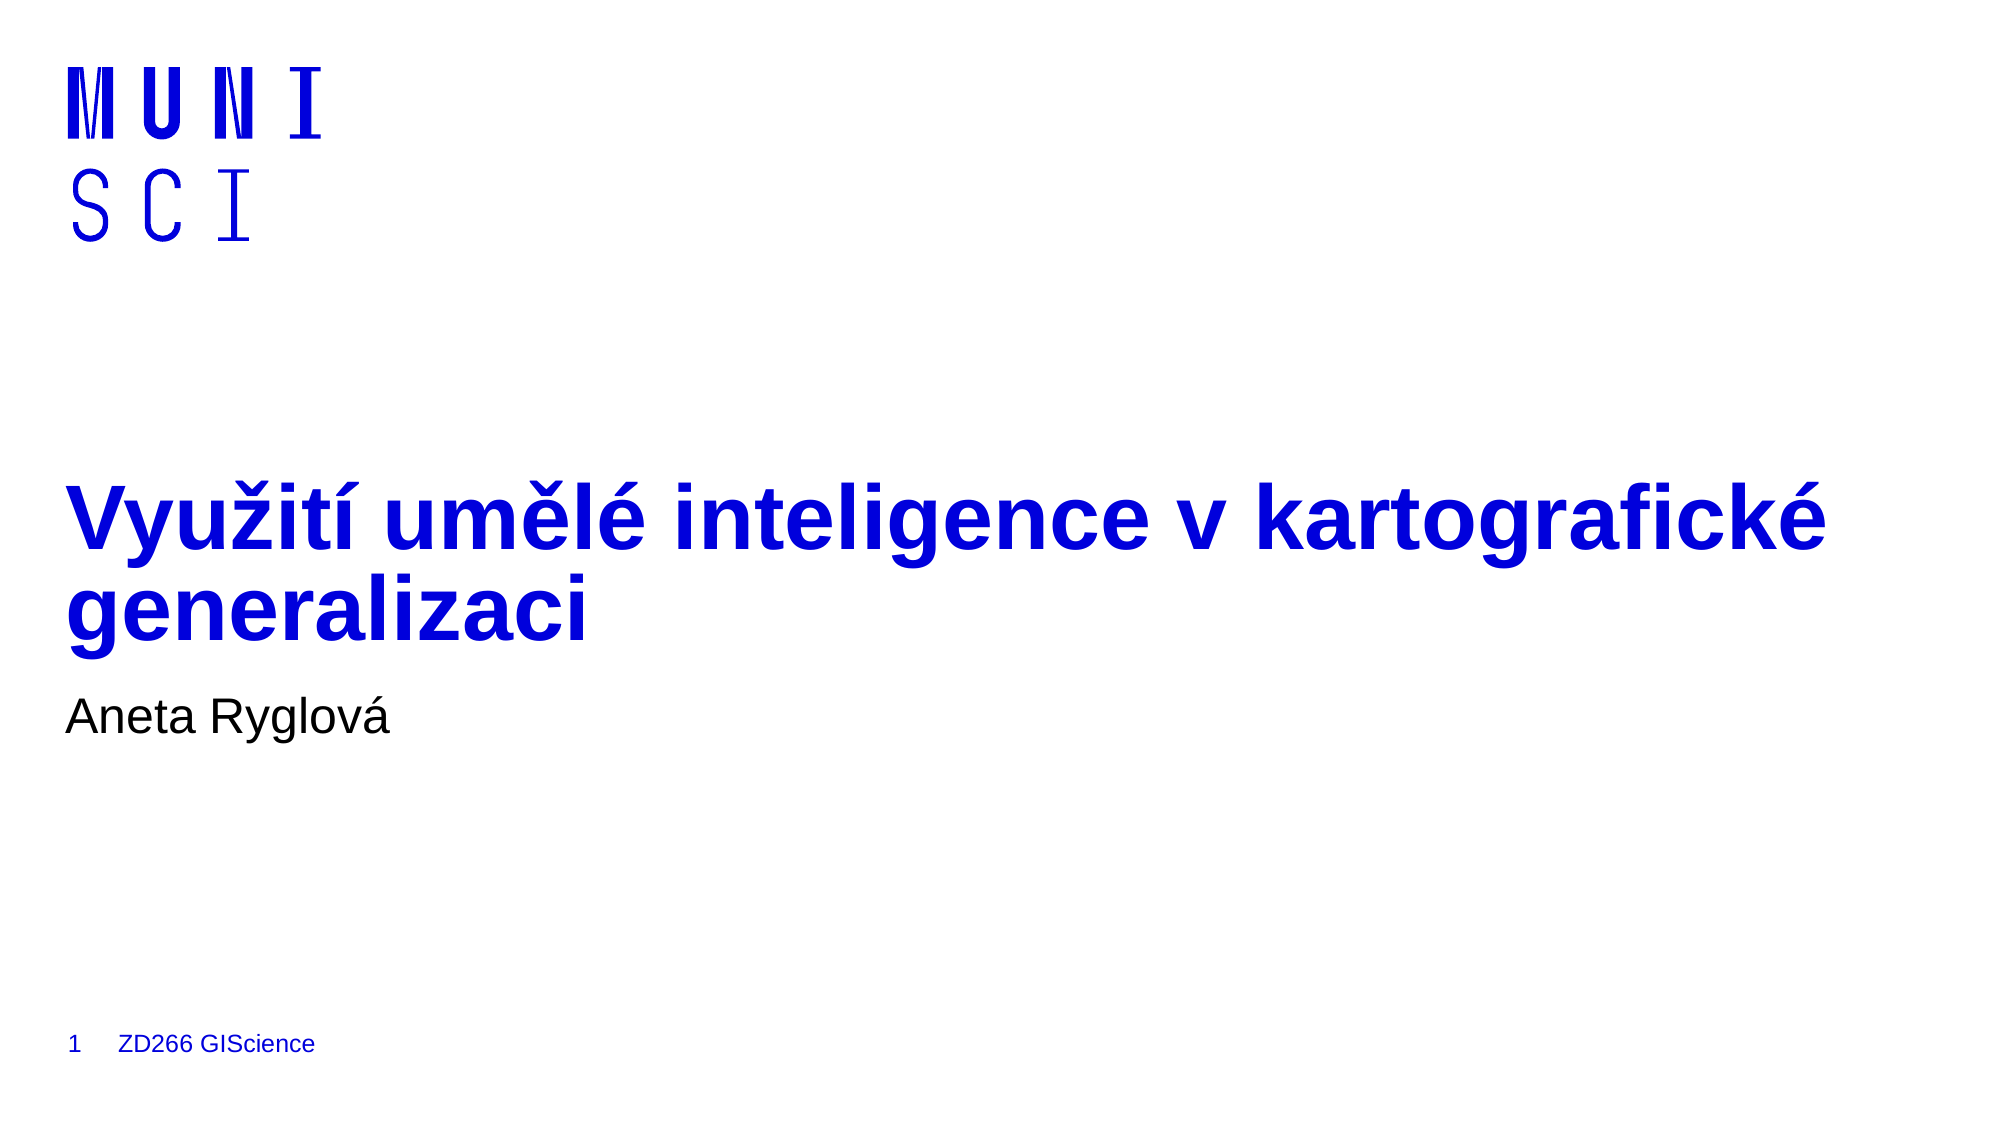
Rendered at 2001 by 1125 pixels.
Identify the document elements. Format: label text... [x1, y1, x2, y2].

footer ZD266 GIScience [118, 1021, 1418, 1063]
subtitle Aneta Ryglová [65, 675, 1930, 790]
title Využití umělé inteligence v kartografické generalizaci [65, 475, 1930, 668]
slide_number 1 [67, 1021, 110, 1063]
